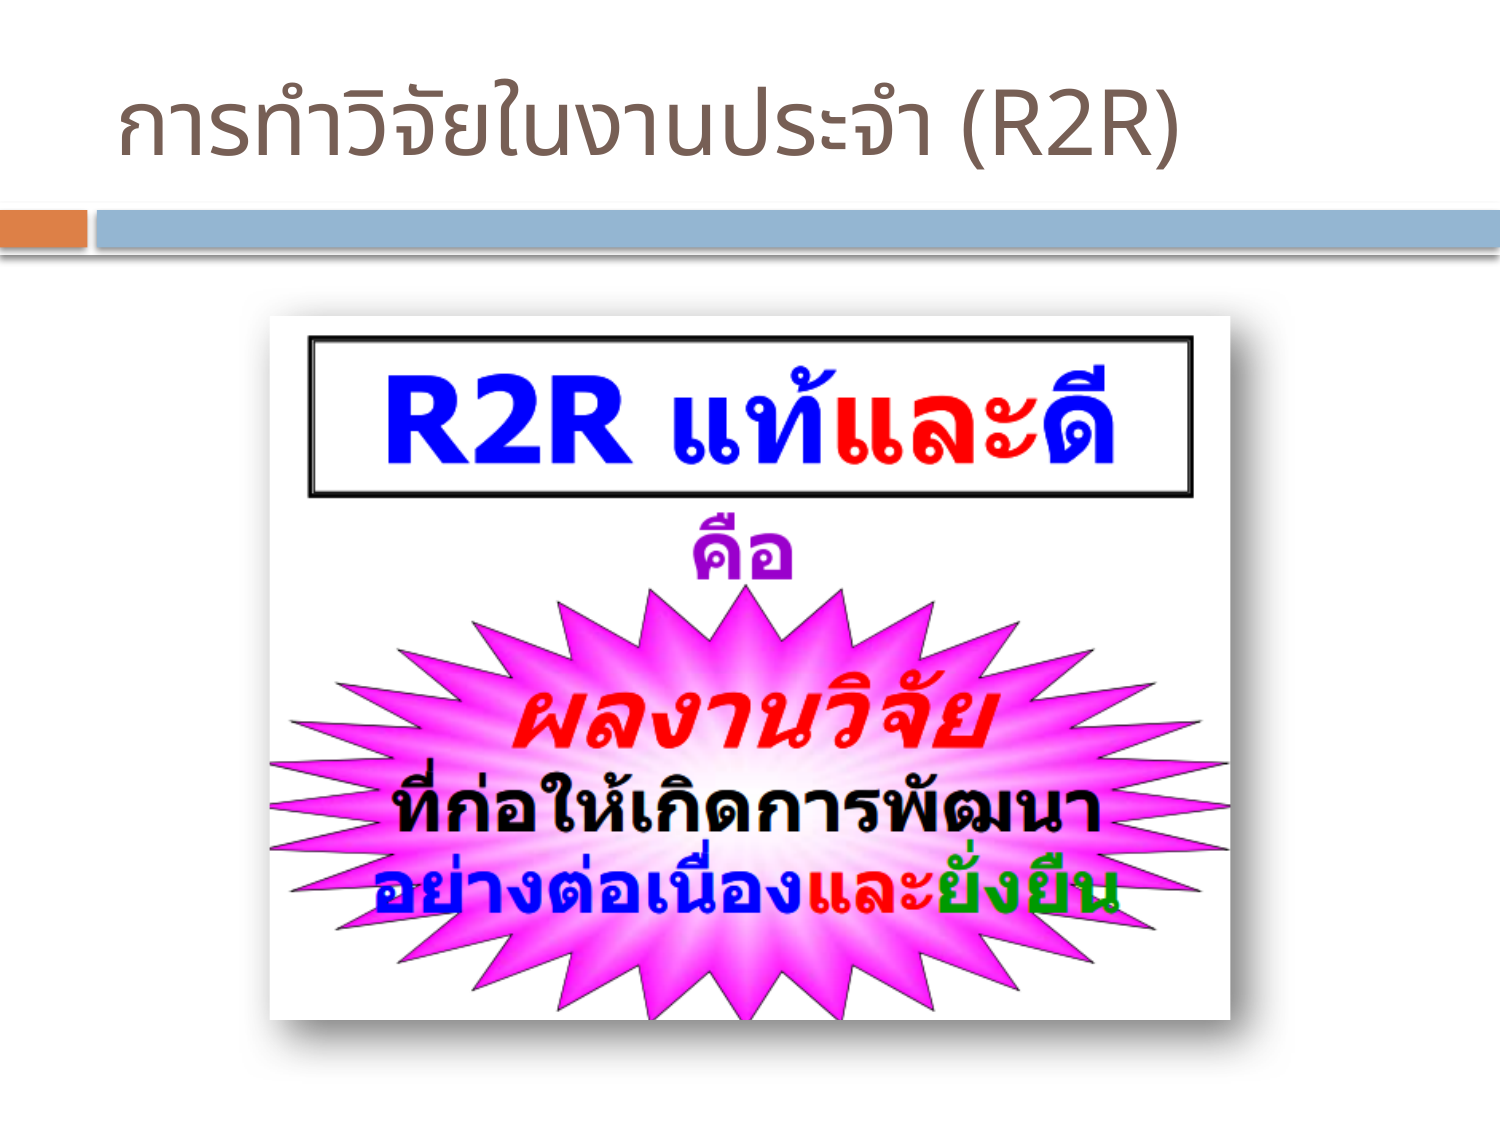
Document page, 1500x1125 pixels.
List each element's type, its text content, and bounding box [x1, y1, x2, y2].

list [269, 316, 1231, 1020]
title การทำวิจัยในงานประจำ (R2R) [100, 37, 1438, 200]
